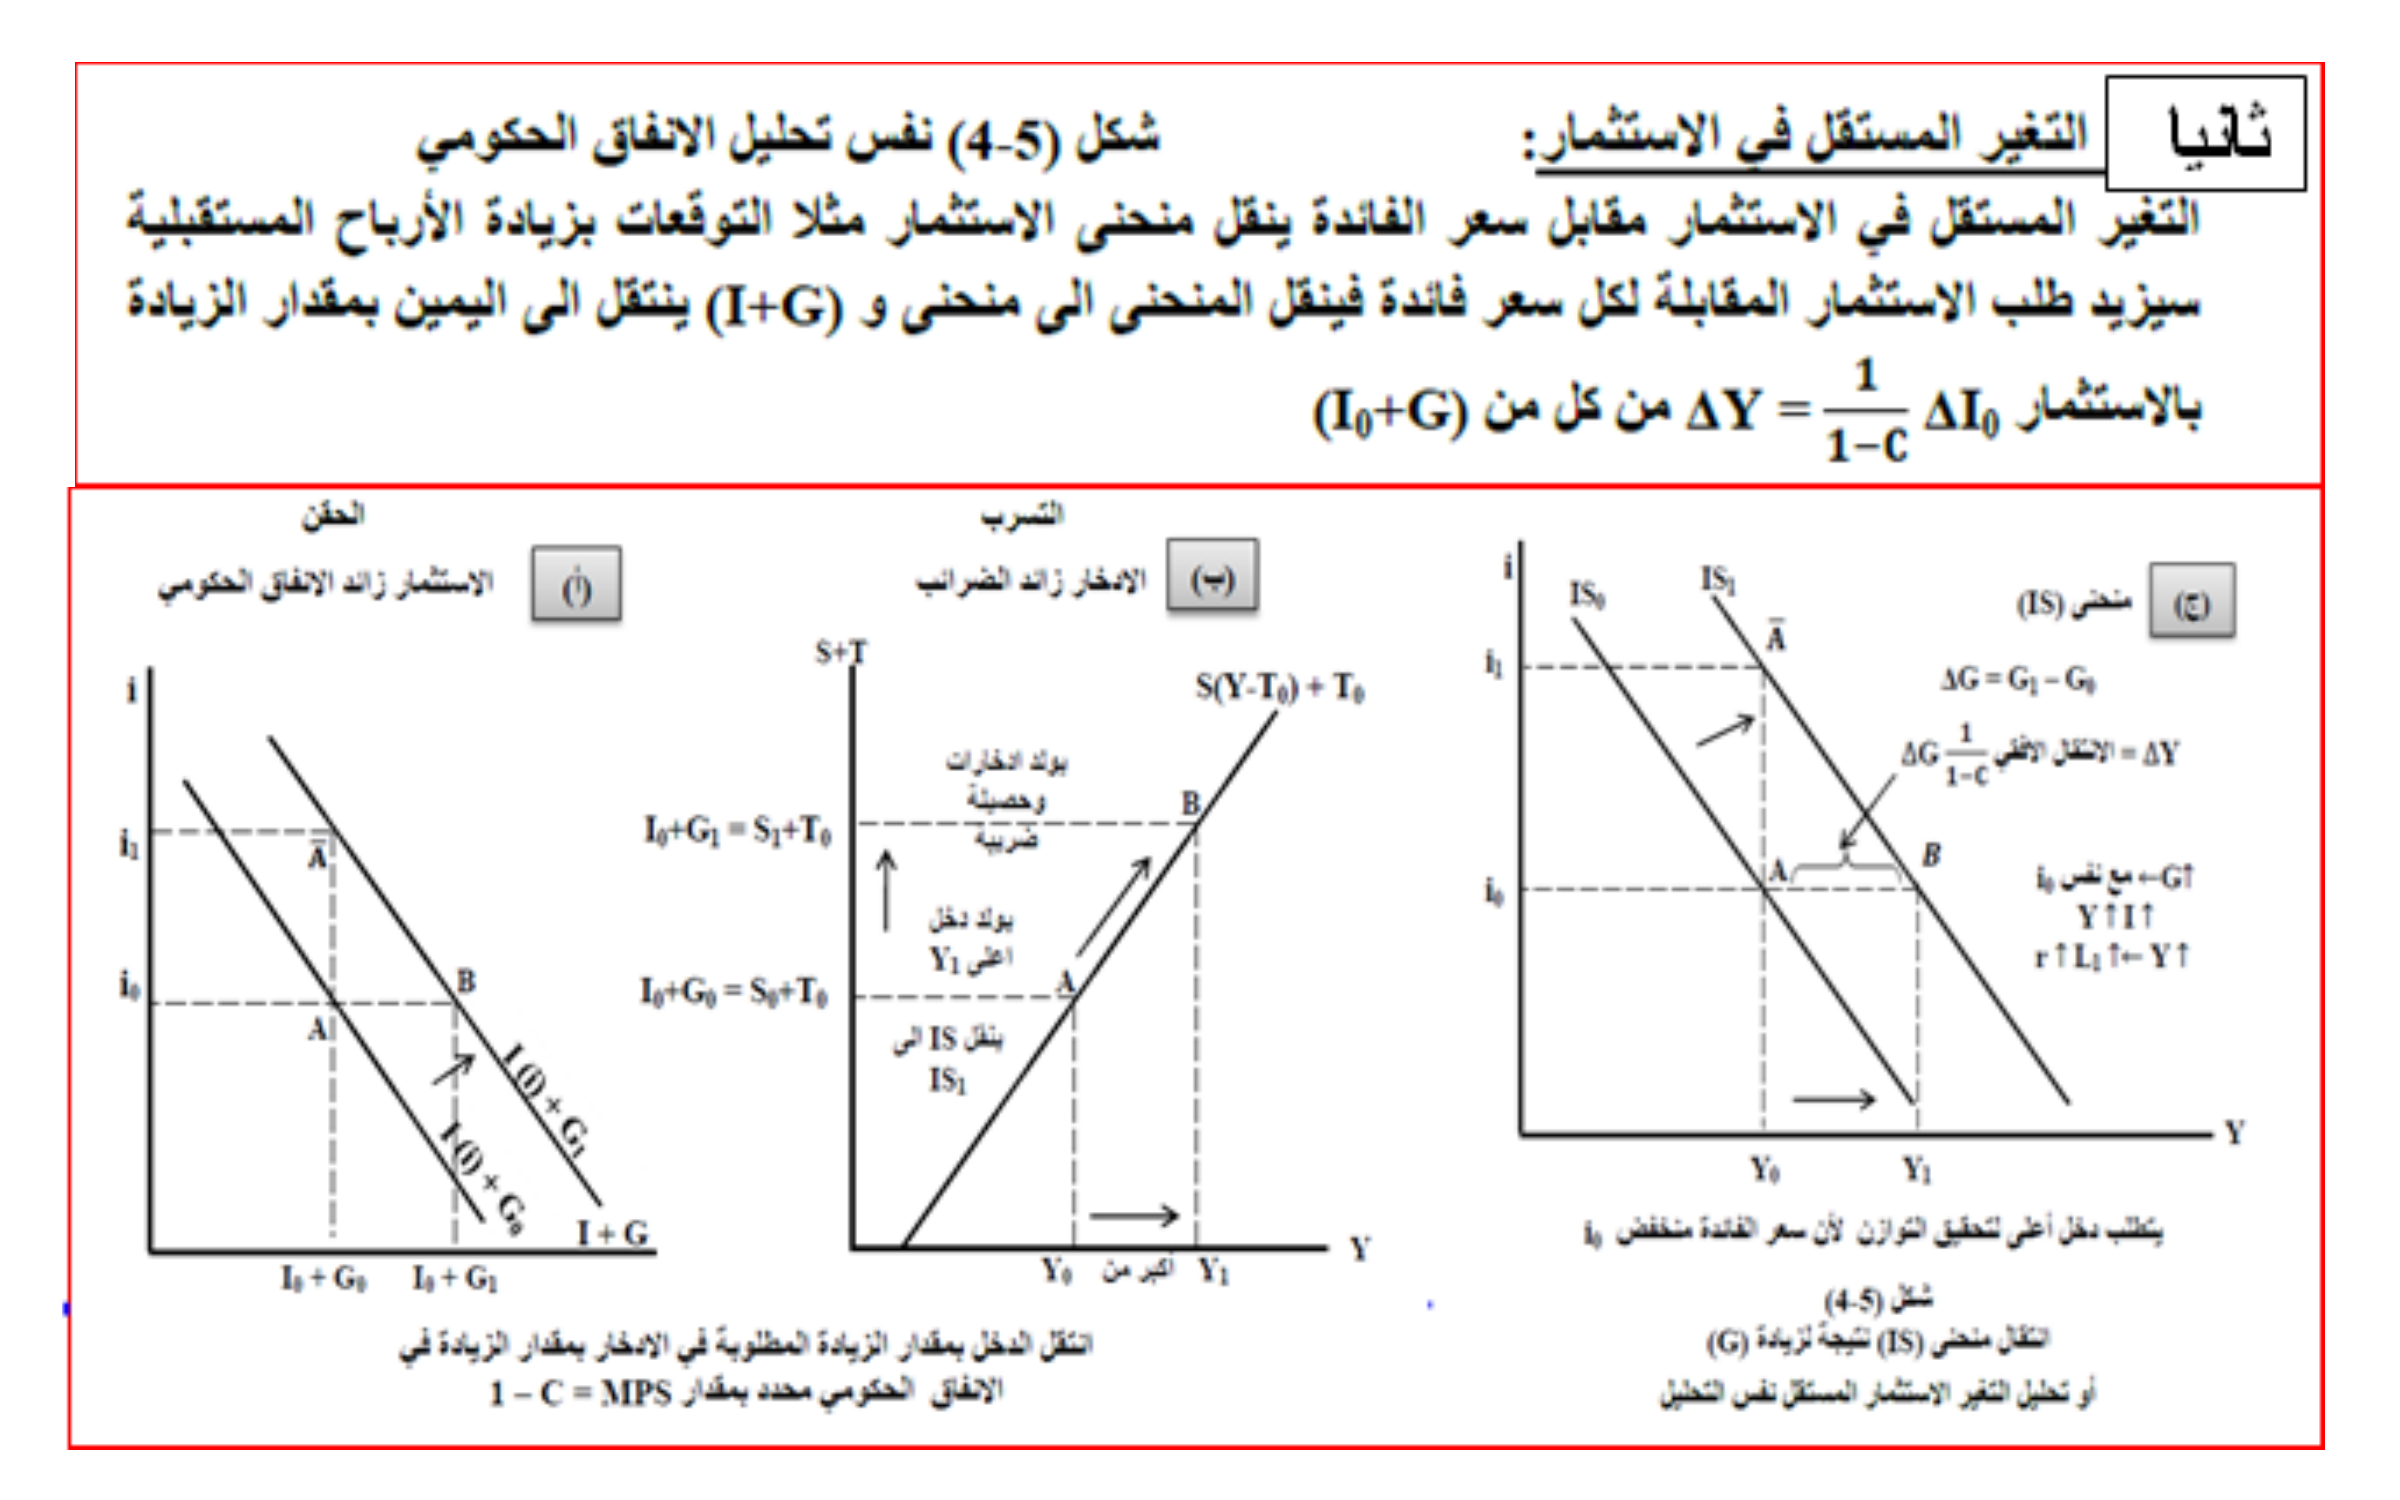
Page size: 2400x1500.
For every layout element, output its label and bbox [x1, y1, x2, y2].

picture [62, 487, 2326, 1451]
list [74, 62, 2326, 485]
